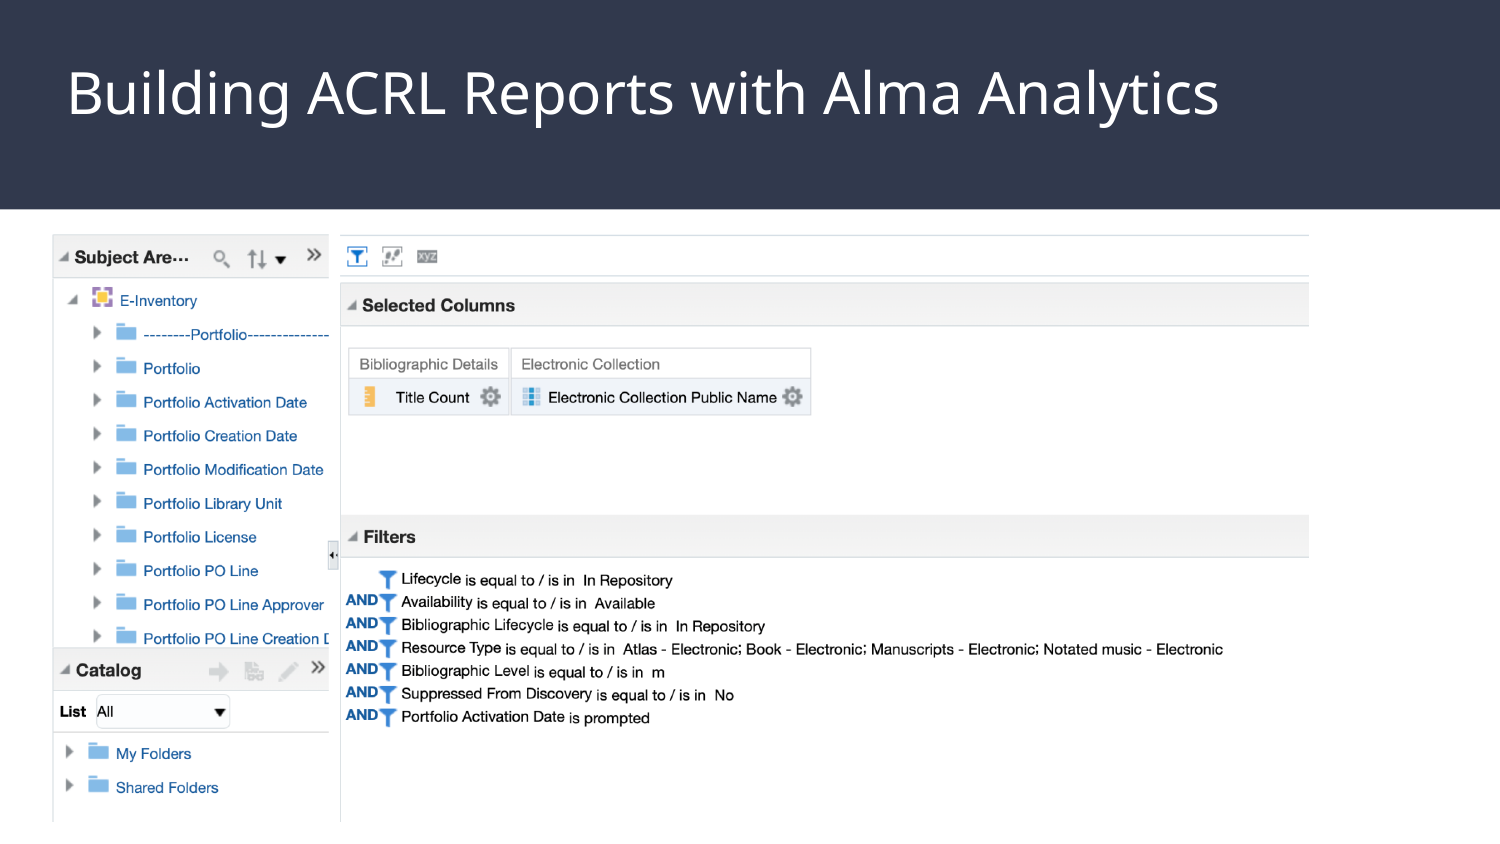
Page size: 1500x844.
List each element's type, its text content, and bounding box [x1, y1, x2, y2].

picture [50, 227, 1309, 822]
title Building ACRL Reports with Alma Analytics [51, 41, 1449, 145]
